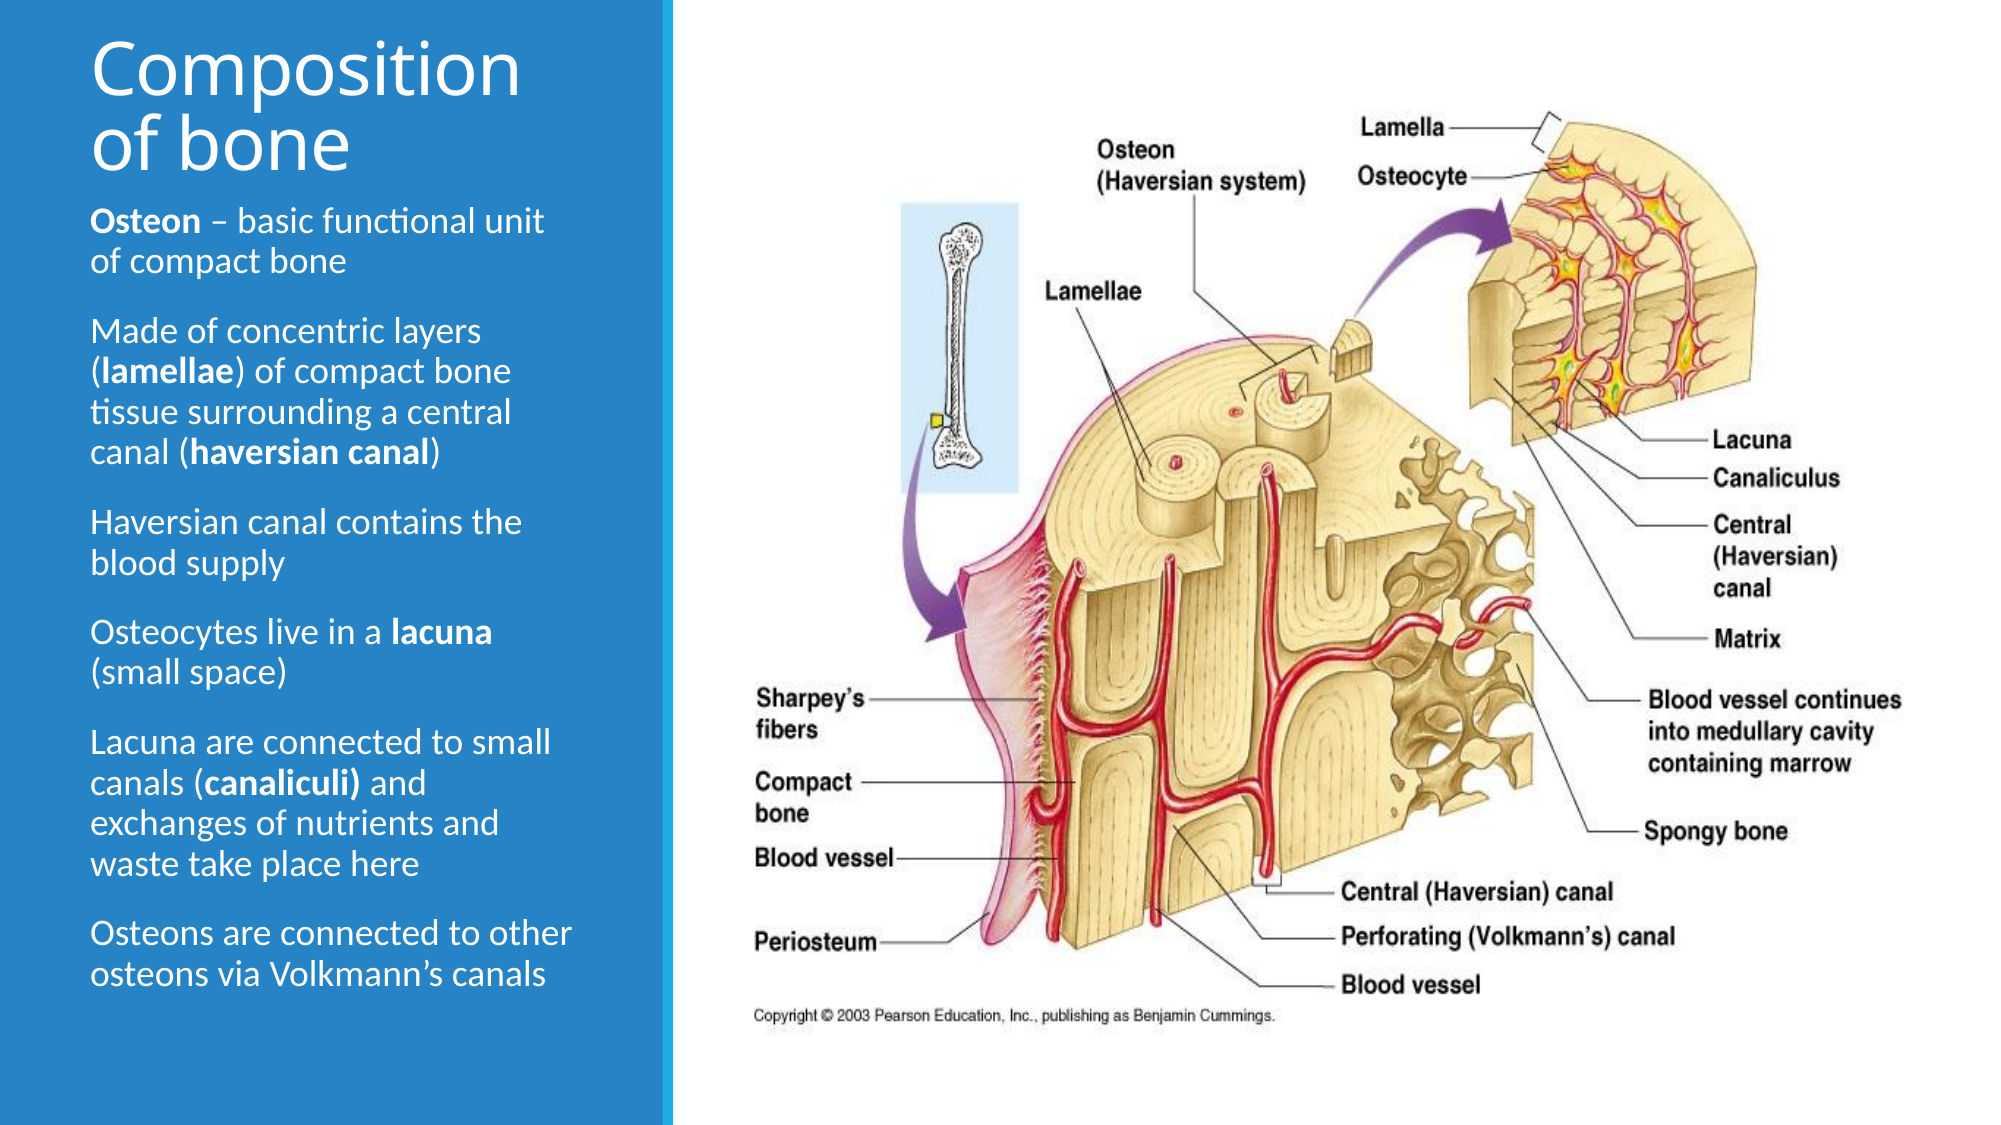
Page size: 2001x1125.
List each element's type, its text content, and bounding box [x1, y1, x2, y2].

title Composition of bone [75, 27, 600, 193]
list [742, 96, 1916, 1035]
list Osteon – basic functional unit of compact bone Made of concentric layers (lamellae) of compact bone tissue surrounding a central canal (haversian canal) Haversian canal contains the blood supply Osteocytes live in a lacuna (small space) Lacuna are connected to small canals (canaliculi) and exchanges of nutrients and waste take place here Osteons are connected to other osteons via Volkmann’s canals [75, 193, 600, 1035]
